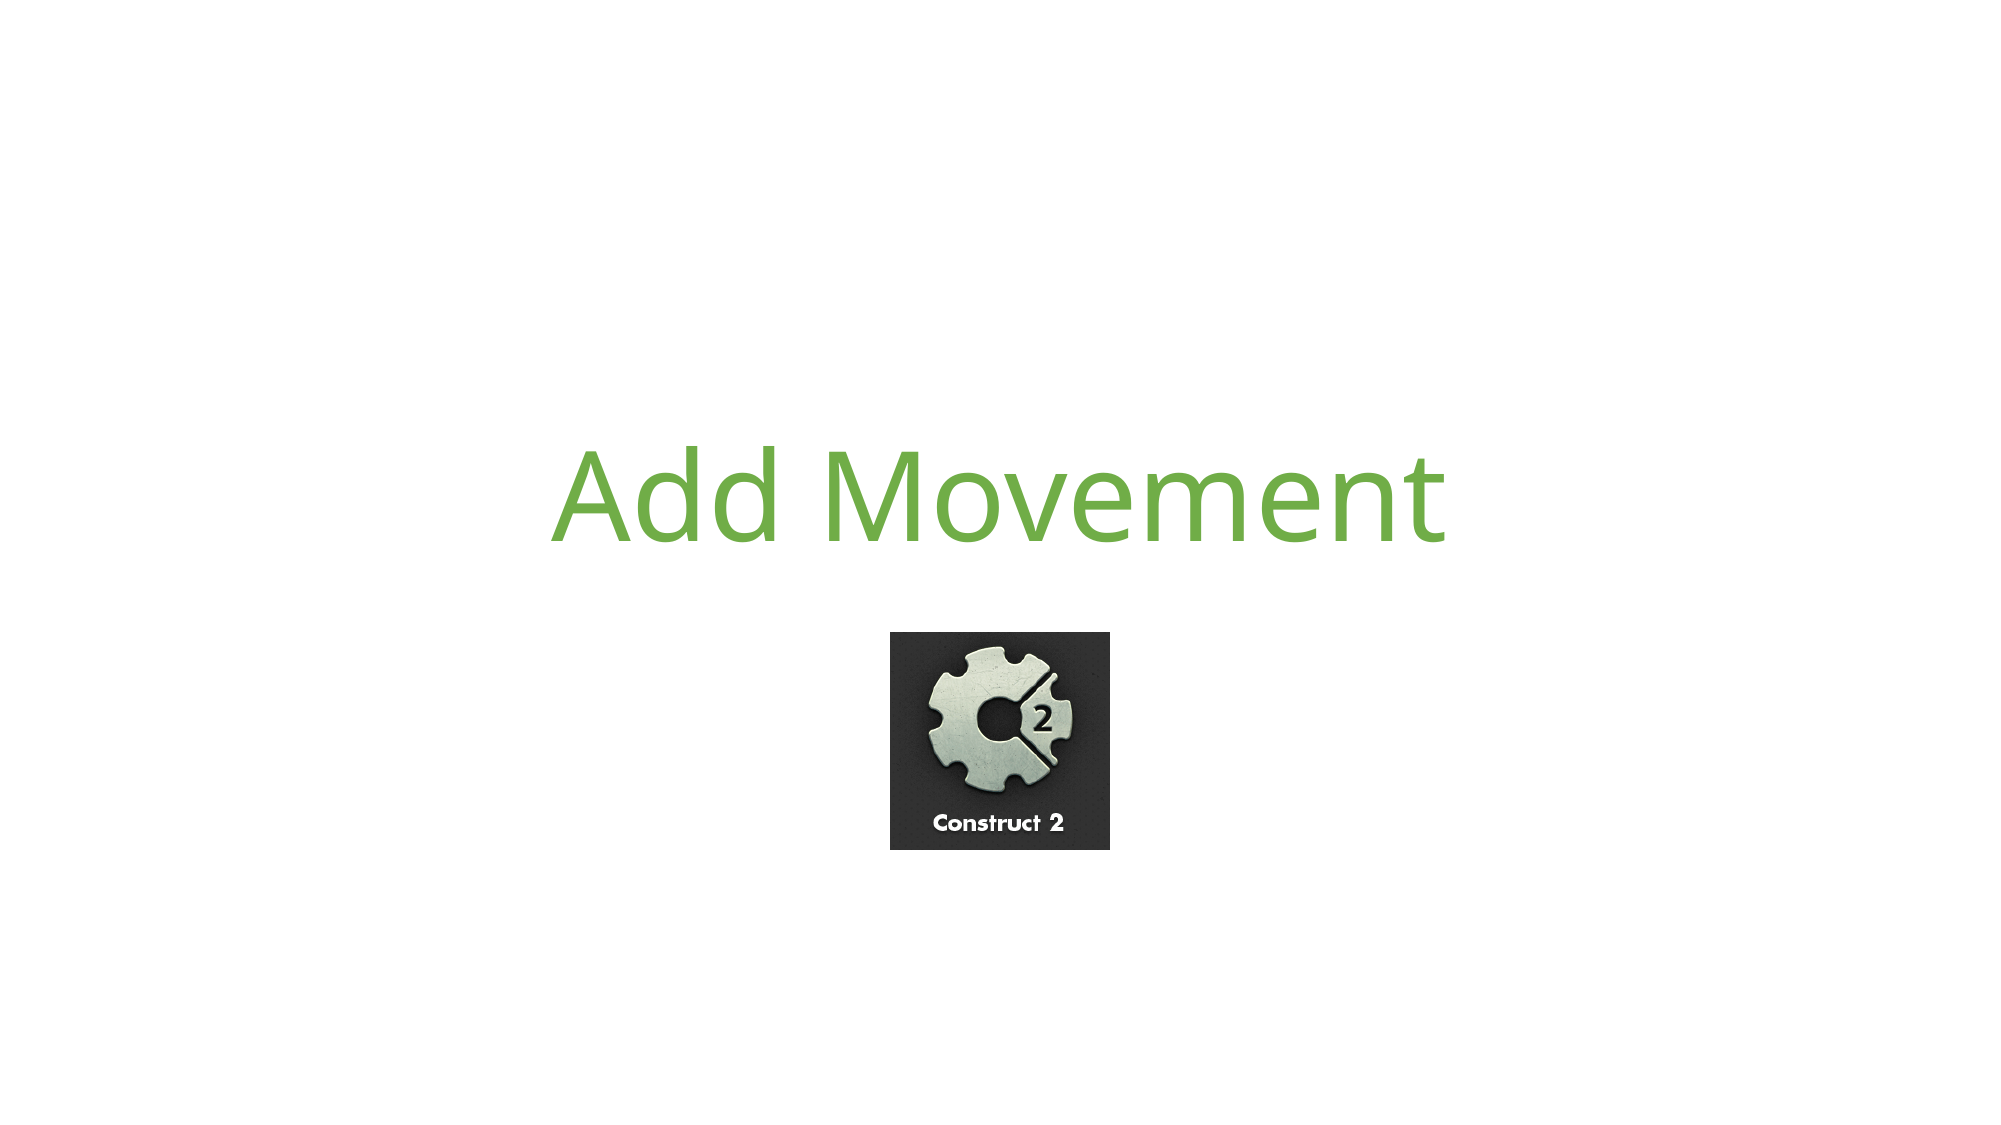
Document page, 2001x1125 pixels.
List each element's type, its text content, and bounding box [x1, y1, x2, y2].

title Add Movement [249, 184, 1750, 576]
picture [890, 632, 1110, 850]
